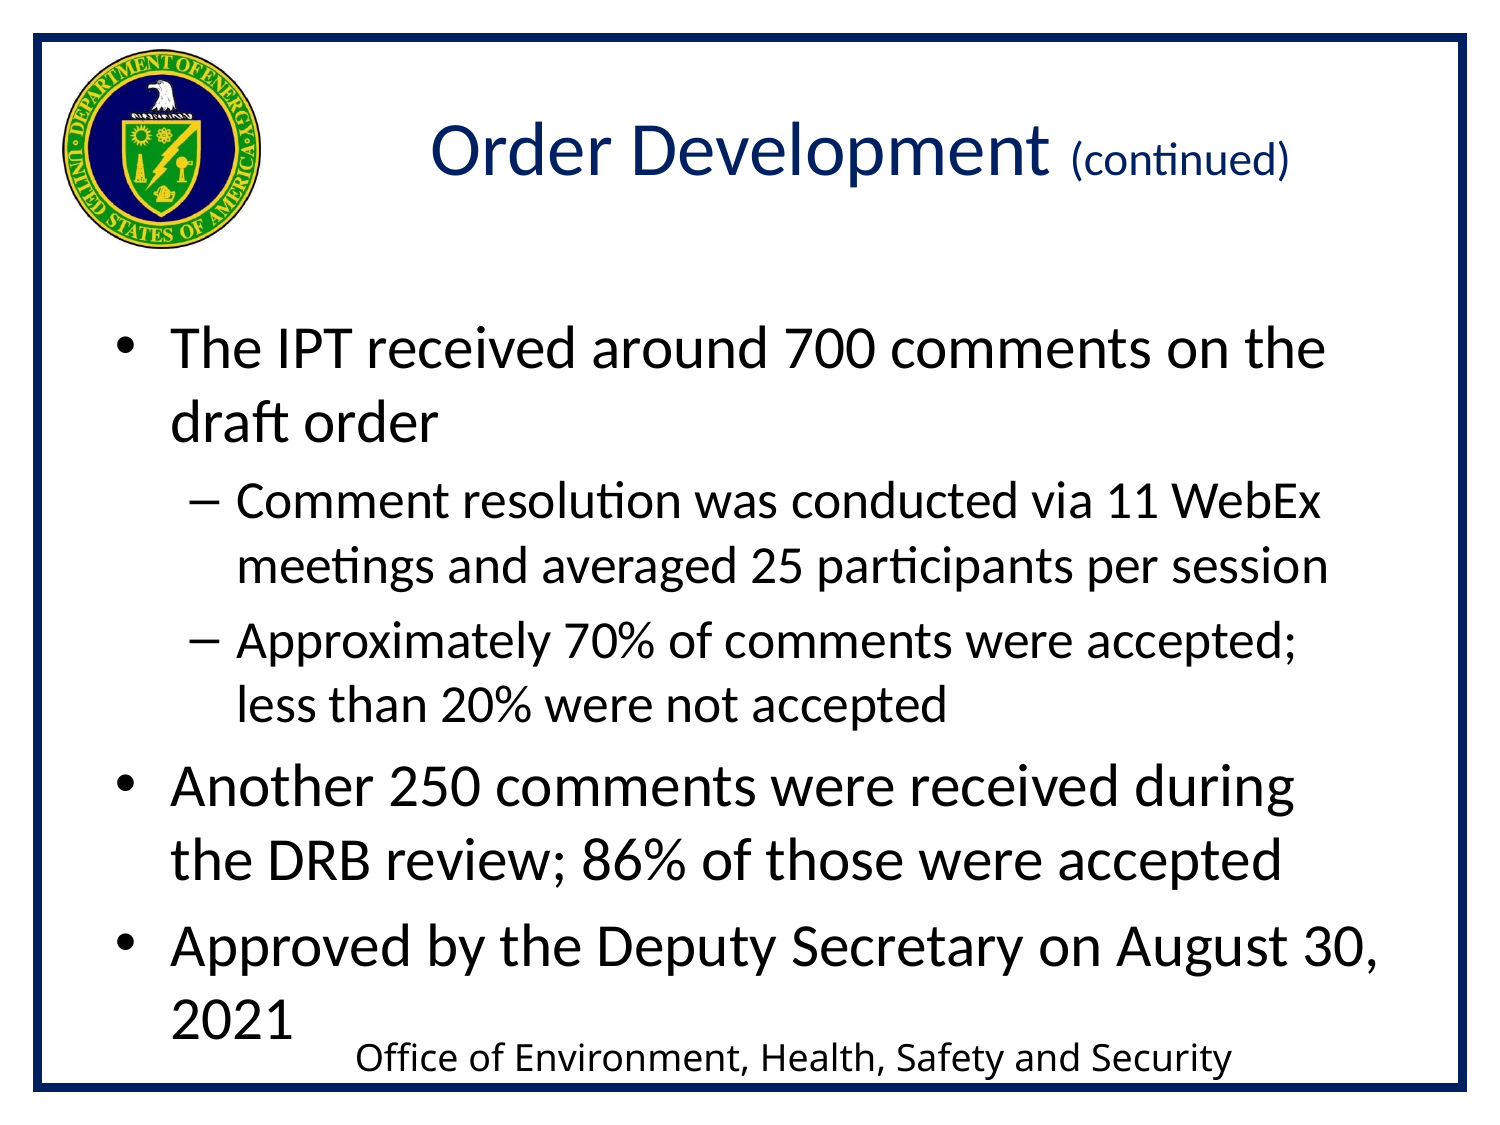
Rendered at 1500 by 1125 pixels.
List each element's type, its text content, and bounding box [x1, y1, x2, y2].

picture [62, 49, 261, 249]
list The IPT received around 700 comments on the draft order Comment resolution was conducted via 11 WebEx meetings and averaged 25 participants per session Approximately 70% of comments were accepted; less than 20% were not accepted Another 250 comments were received during the DRB review; 86% of those were accepted Approved by the Deputy Secretary on August 30, 2021 [99, 299, 1400, 1072]
title Order Development (continued) [287, 90, 1435, 199]
